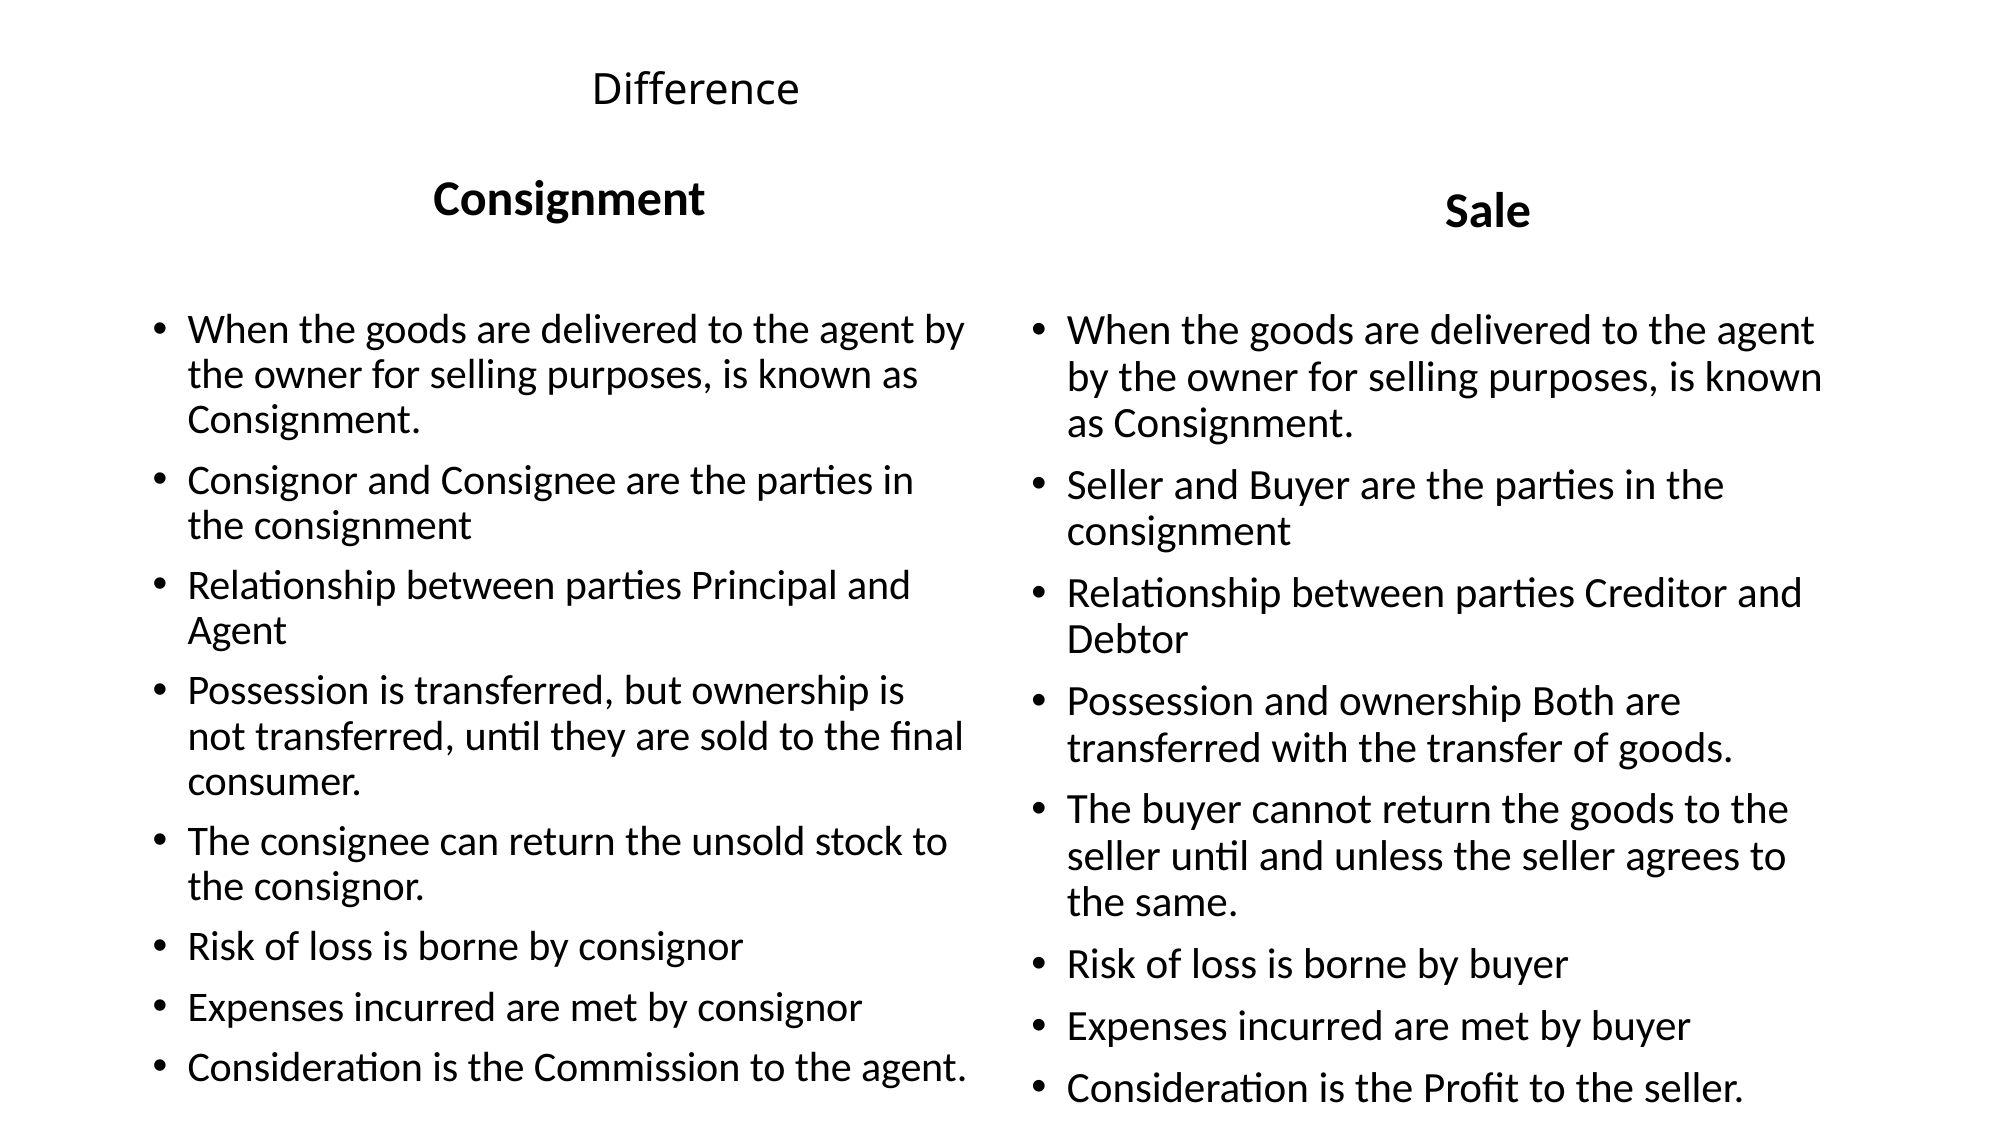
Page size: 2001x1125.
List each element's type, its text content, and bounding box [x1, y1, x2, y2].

list When the goods are delivered to the agent by the owner for selling purposes, is known as Consignment. Seller and Buyer are the parties in the consignment Relationship between parties Creditor and Debtor Possession and ownership Both are transferred with the transfer of goods. The buyer cannot return the goods to the seller until and unless the seller agrees to the same. Risk of loss is borne by buyer Expenses incurred are met by buyer Consideration is the Profit to the seller. [1016, 299, 1867, 1125]
title Difference [137, 59, 1863, 123]
list Sale [1012, 152, 1863, 300]
list When the goods are delivered to the agent by the owner for selling purposes, is known as Consignment. Consignor and Consignee are the parties in the consignment Relationship between parties Principal and Agent Possession is transferred, but ownership is not transferred, until they are sold to the final consumer. The consignee can return the unsold stock to the consignor. Risk of loss is borne by consignor Expenses incurred are met by consignor Consideration is the Commission to the agent. [137, 299, 984, 1125]
list Consignment [137, 152, 984, 289]
